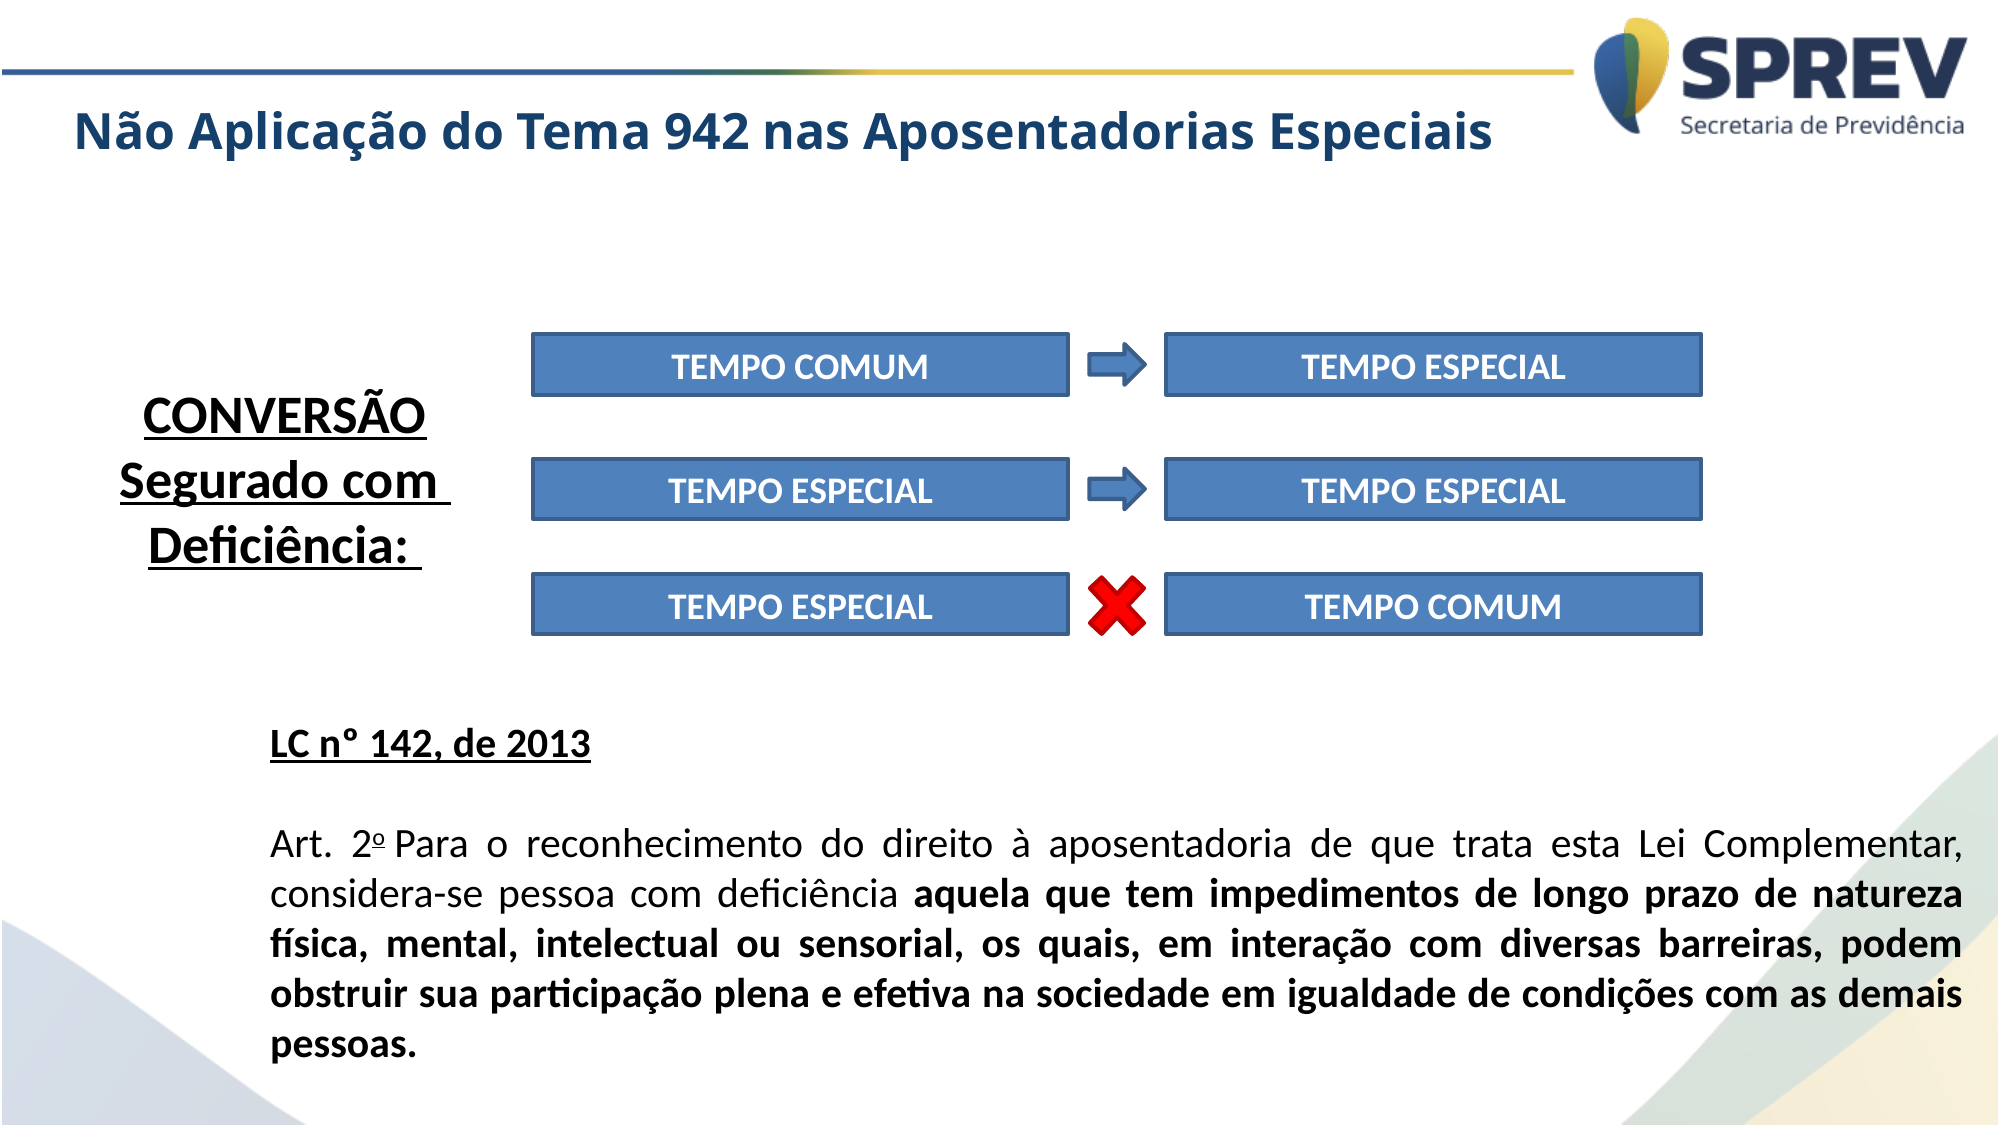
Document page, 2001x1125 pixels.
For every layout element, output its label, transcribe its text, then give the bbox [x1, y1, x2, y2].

text_box TEMPO COMUM [1164, 572, 1703, 636]
text_box LC nº 142, de 2013 Art. 2o Para o reconhecimento do direito à aposentadoria de que trata esta Lei Complementar, considera-se pessoa com deficiência aquela que tem impedimentos de longo prazo de natureza física, mental, intelectual ou sensorial, os quais, em interação com diversas barreiras, podem obstruir sua participação plena e efetiva na sociedade em igualdade de condições com as demais pessoas. [255, 708, 1979, 1074]
text_box TEMPO COMUM [531, 332, 1070, 397]
text_box [1087, 342, 1147, 387]
text_box [1087, 466, 1147, 512]
text_box TEMPO ESPECIAL [1164, 332, 1703, 397]
text_box TEMPO ESPECIAL [531, 572, 1070, 636]
text_box TEMPO ESPECIAL [1164, 457, 1703, 521]
picture [2, 0, 1998, 1125]
text_box CONVERSÃO Segurado com Deficiência: [104, 371, 466, 582]
text_box Não Aplicação do Tema 942 nas Aposentadorias Especiais [0, 91, 1574, 167]
text_box TEMPO ESPECIAL [531, 457, 1070, 521]
text_box [1087, 575, 1147, 636]
